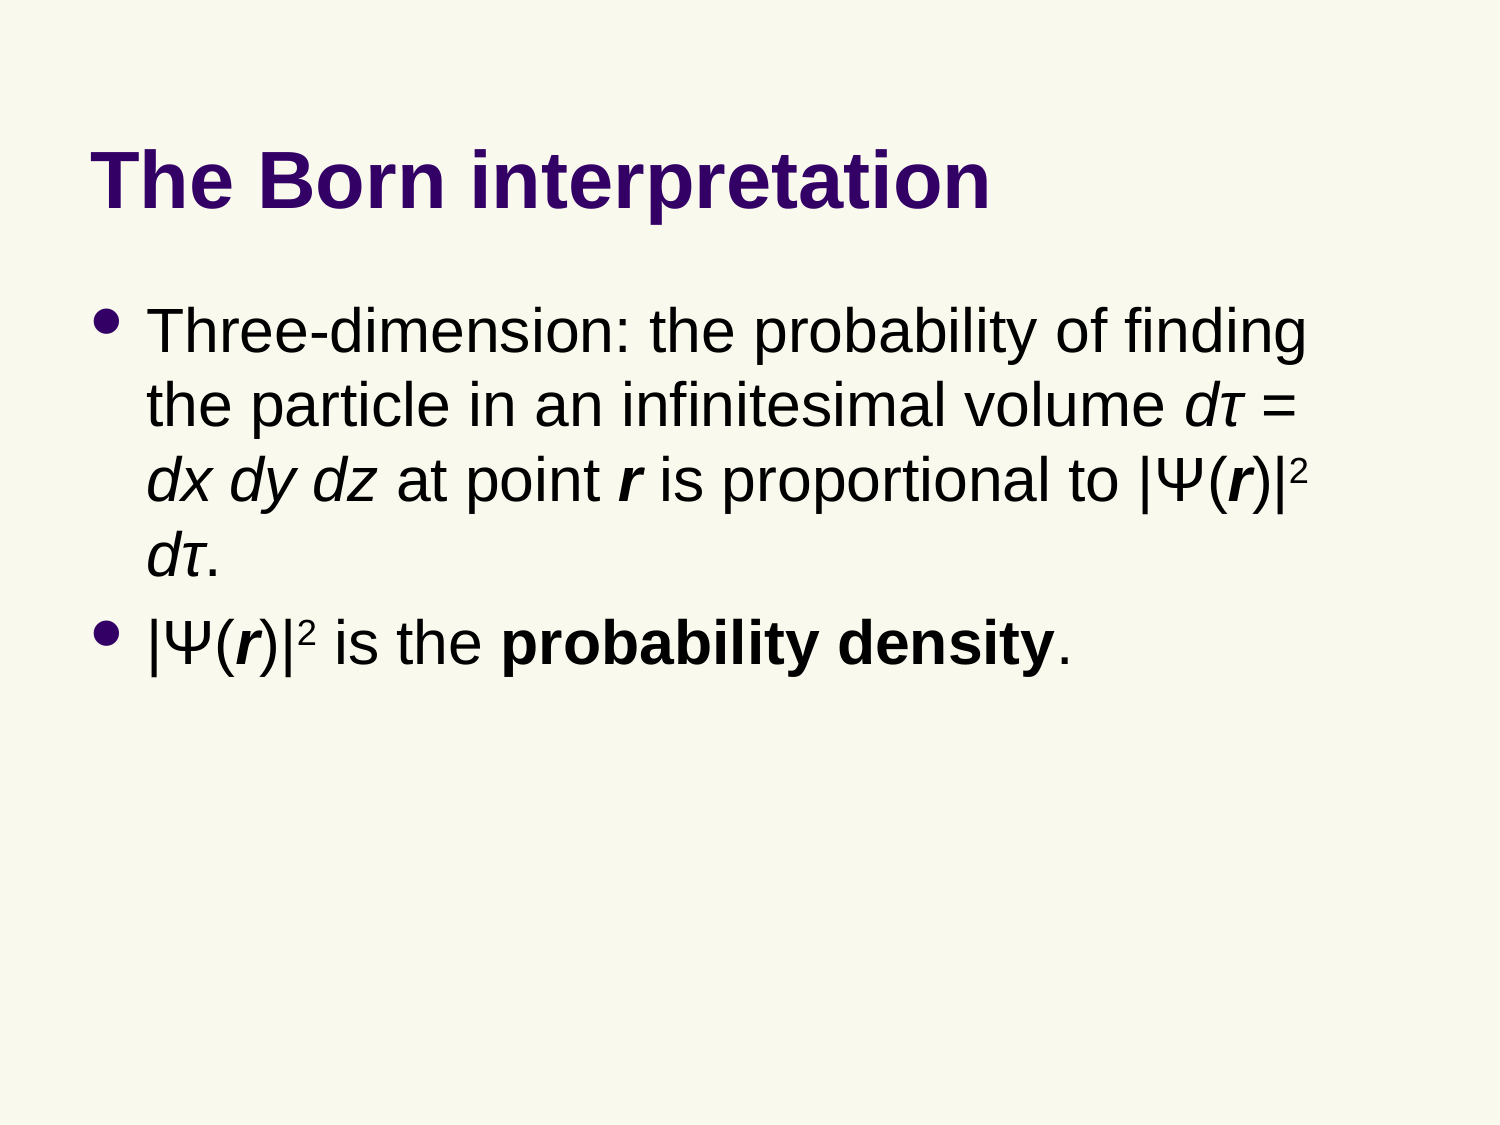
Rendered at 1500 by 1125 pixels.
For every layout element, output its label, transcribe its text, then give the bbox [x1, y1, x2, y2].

title The Born interpretation [75, 20, 1425, 233]
list Three-dimension: the probability of finding the particle in an infinitesimal volume dτ = dx dy dz at point r is proportional to |Ψ(r)|2 dτ. |Ψ(r)|2 is the probability density. [75, 282, 1350, 1006]
